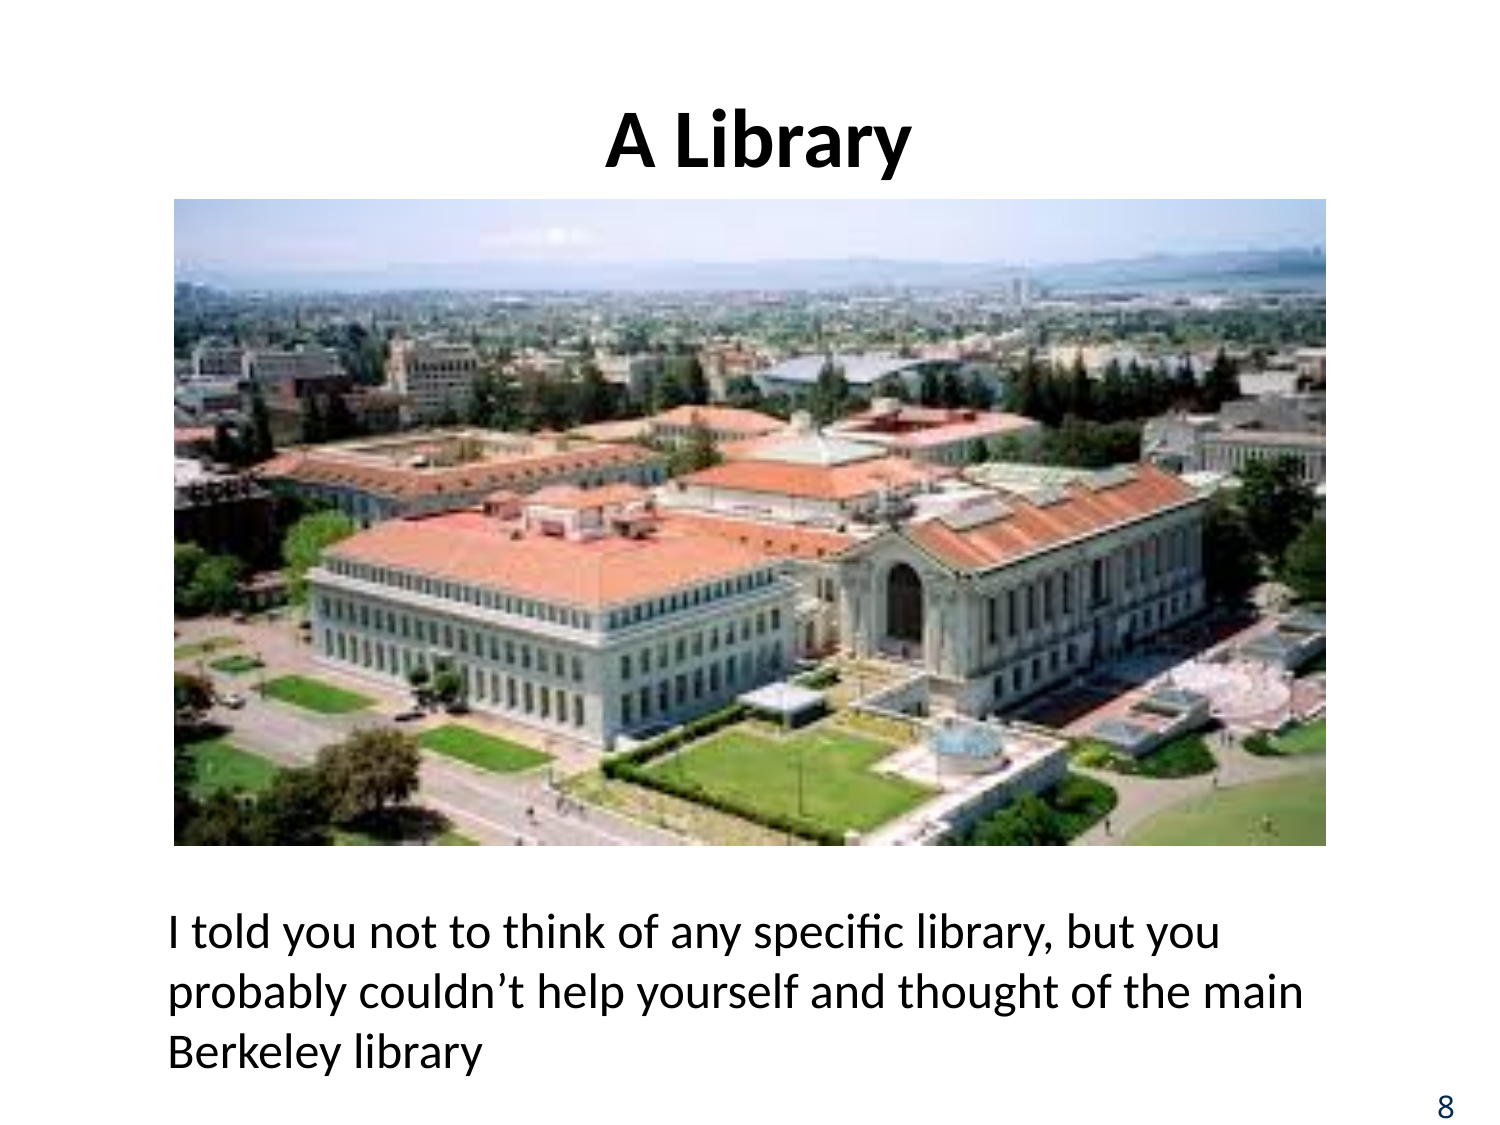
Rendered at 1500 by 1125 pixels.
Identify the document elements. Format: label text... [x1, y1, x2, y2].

title A Library [84, 42, 1435, 238]
picture [173, 199, 1327, 846]
text_box I told you not to think of any specific library, but you probably couldn’t help yourself and thought of the main Berkeley library [152, 890, 1326, 1086]
text_box 8 [1438, 1081, 1454, 1119]
